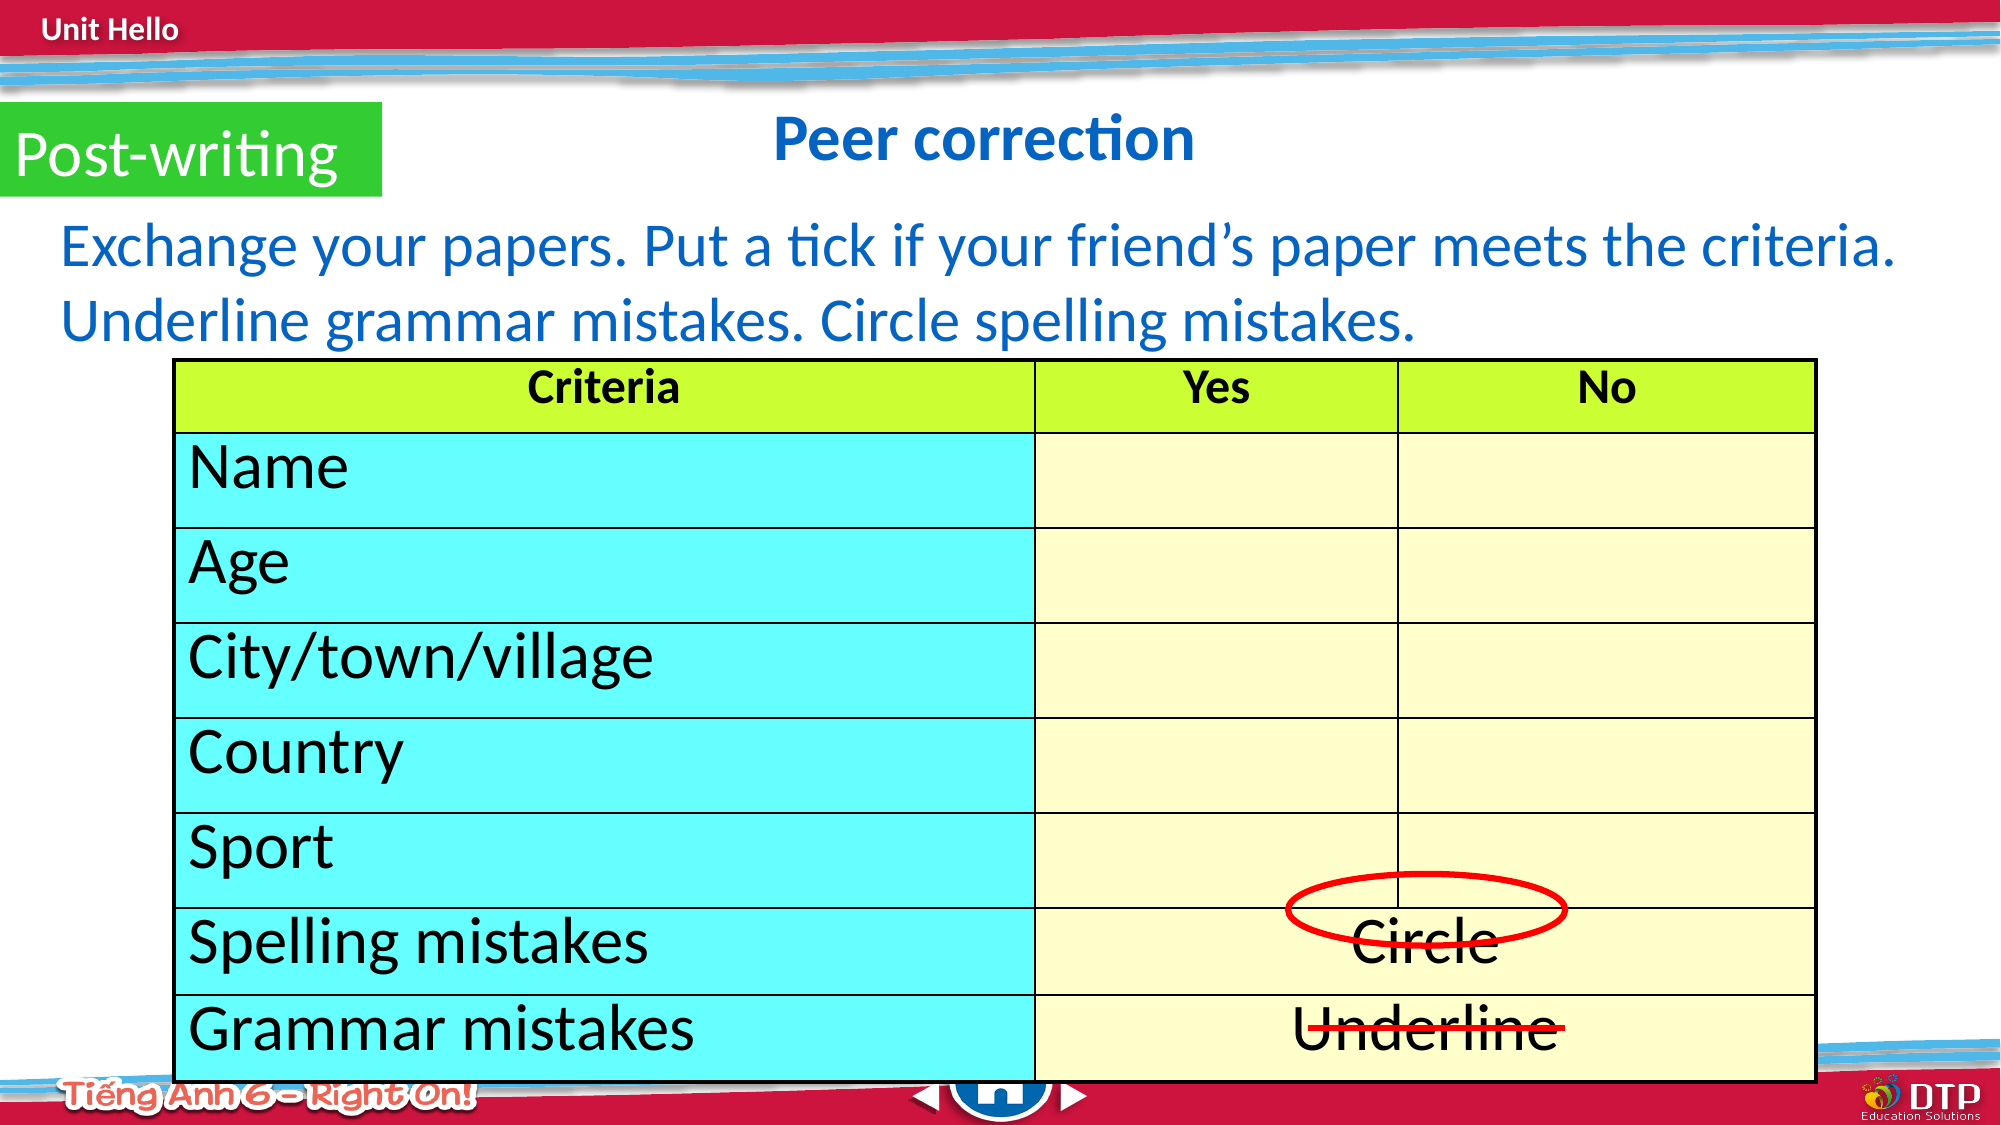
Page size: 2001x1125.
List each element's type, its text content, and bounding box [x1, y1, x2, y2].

table_cell [1036, 814, 1397, 907]
table_cell City/town/village [176, 624, 1034, 717]
picture [0, 0, 2000, 196]
table_cell [1399, 434, 1814, 527]
text_box Post-writing [0, 102, 383, 197]
table_cell Underline [1036, 996, 1814, 1080]
table_cell Age [176, 529, 1034, 622]
text_box Exchange your papers. Put a tick if your friend’s paper meets the criteria. Underline grammar mistakes. Circle spelling mistakes. [45, 196, 2000, 362]
table_cell Name [176, 434, 1034, 527]
table_cell [1036, 624, 1397, 717]
table_cell [1399, 529, 1814, 622]
table_cell [1399, 814, 1814, 907]
text_box [1286, 872, 1567, 947]
table_header No [1399, 362, 1814, 432]
table_cell [1399, 624, 1814, 717]
table_cell [1036, 529, 1397, 622]
table_header Yes [1036, 362, 1397, 432]
table_cell [1036, 434, 1397, 527]
table_cell [1036, 719, 1397, 812]
table_cell Sport [176, 814, 1034, 907]
table_cell Grammar mistakes [176, 996, 1034, 1080]
table_header Criteria [176, 362, 1034, 432]
table_cell Country [176, 719, 1034, 812]
table_cell Spelling mistakes [176, 909, 1034, 994]
table_cell Circle [1036, 909, 1814, 994]
table_cell [1399, 719, 1814, 812]
picture [0, 197, 2000, 1125]
text_box Peer correction [758, 86, 1212, 182]
